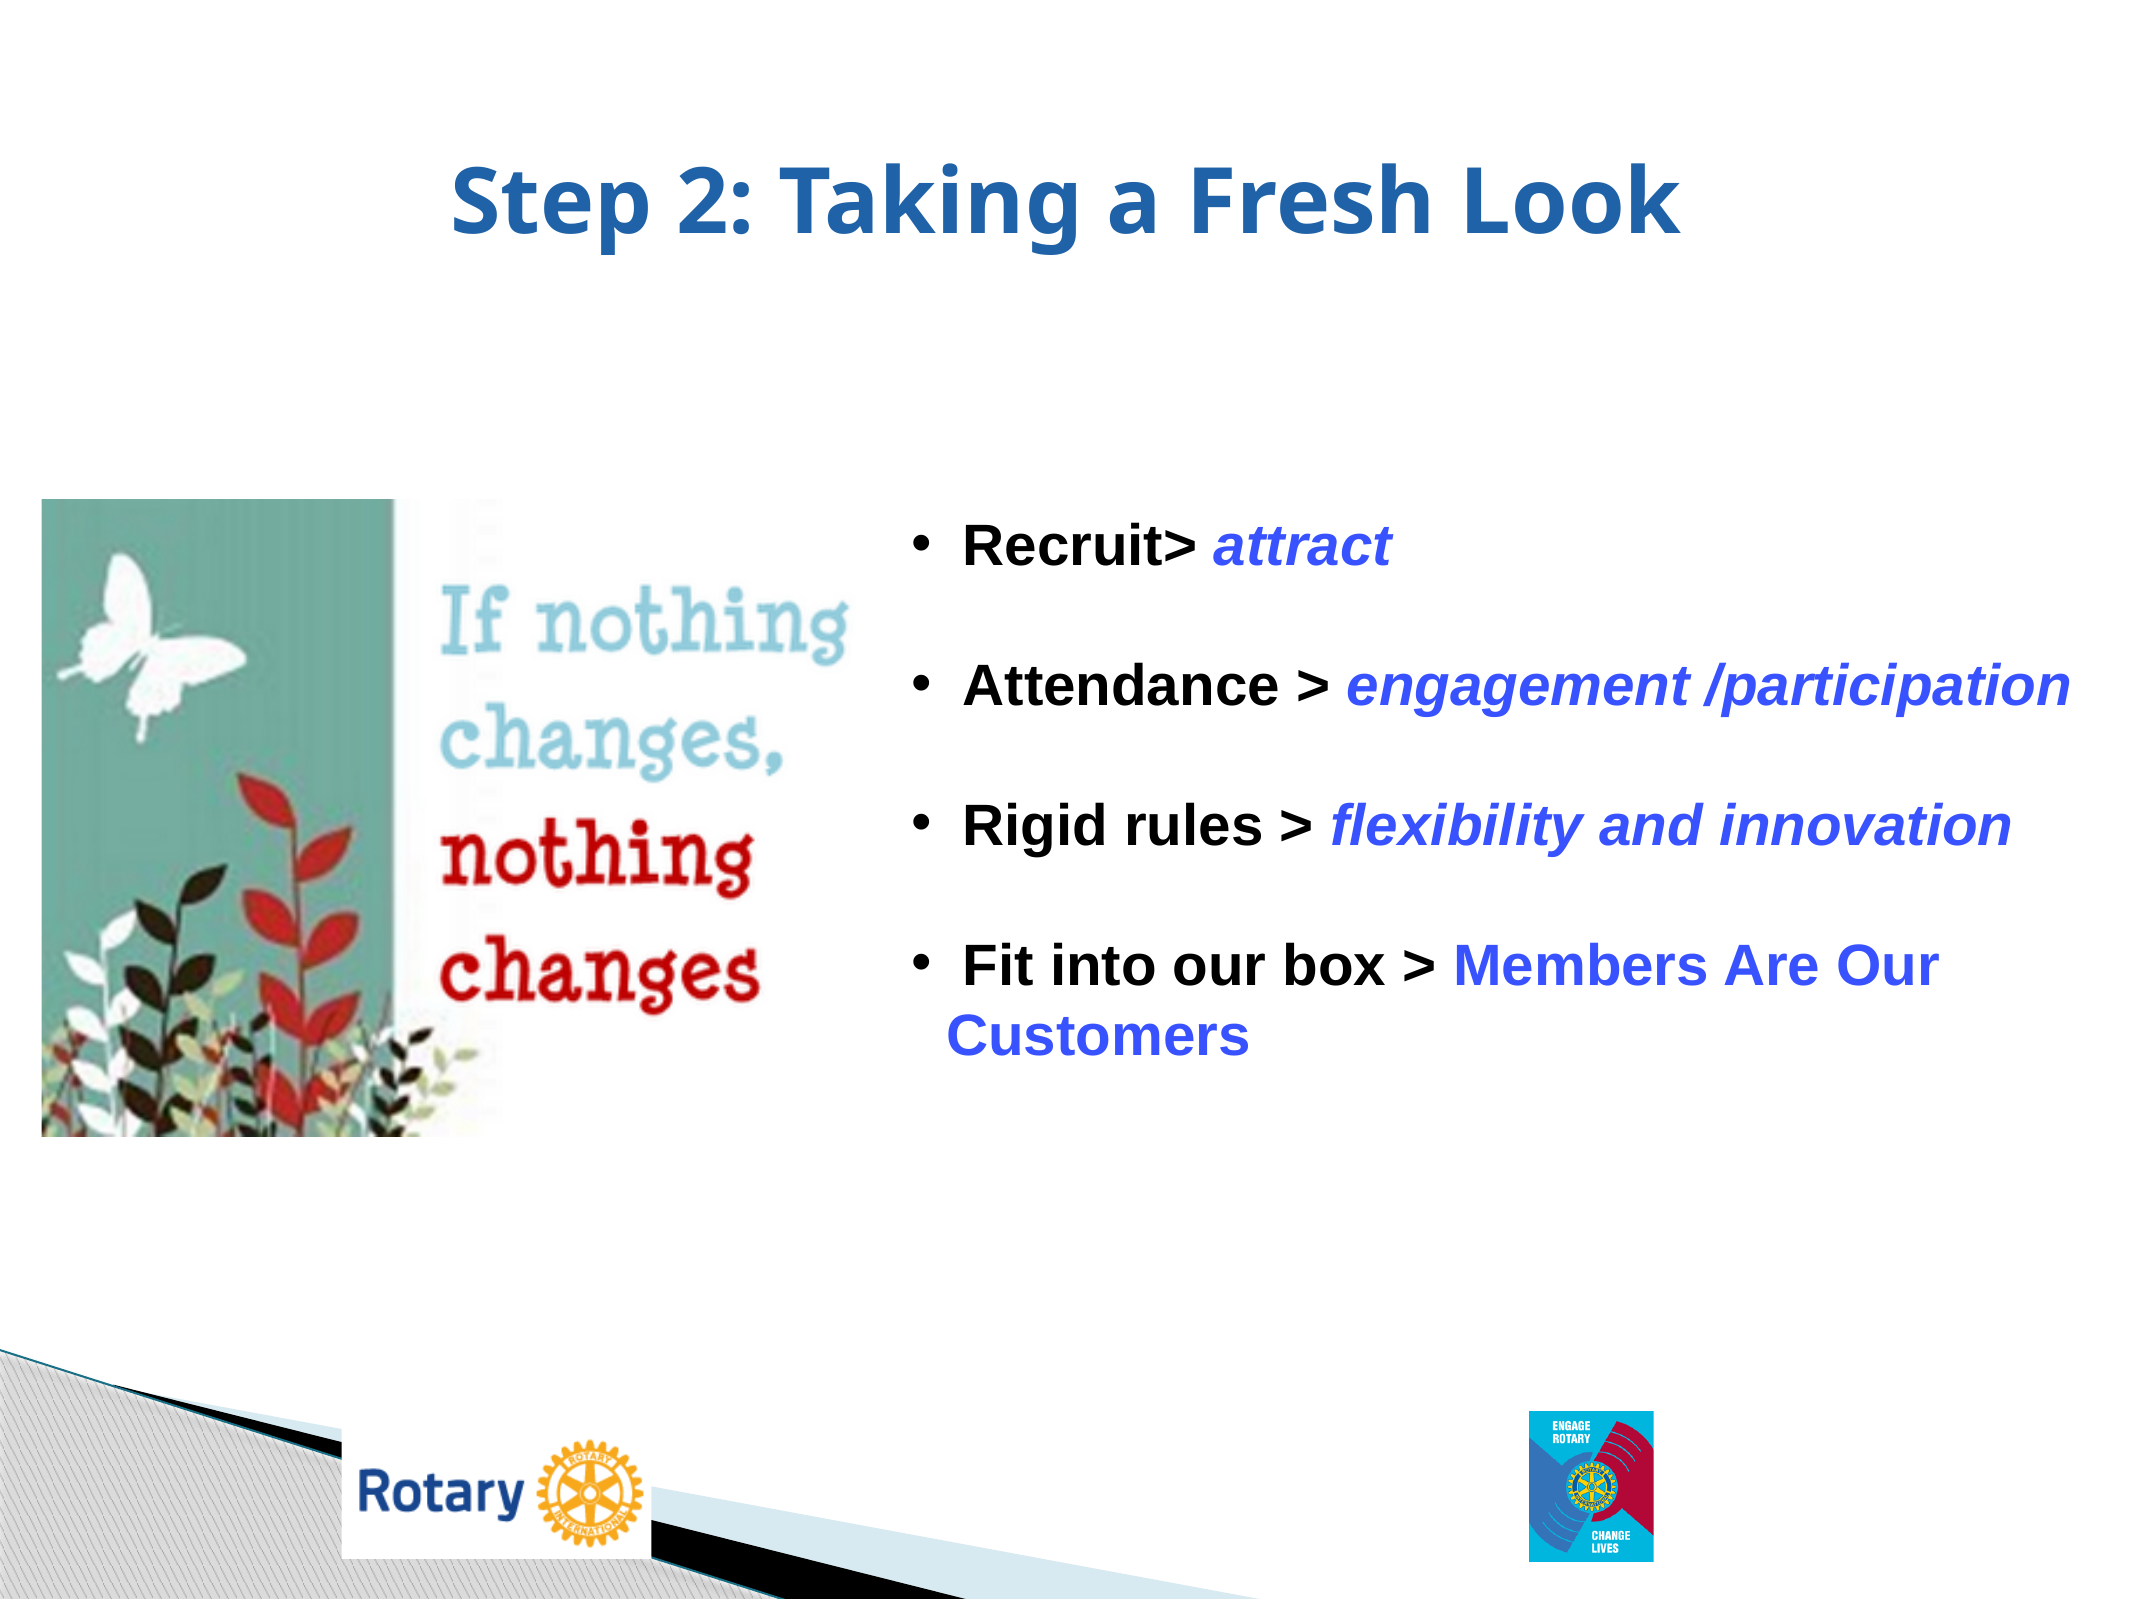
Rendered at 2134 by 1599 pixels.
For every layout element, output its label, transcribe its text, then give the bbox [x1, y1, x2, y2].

text_box Recruit> attract Attendance > engagement /participation Rigid rules > flexibility and innovation Fit into our box > Members Are Our Customers [896, 499, 2133, 1135]
picture [1529, 1411, 1654, 1562]
picture [341, 1424, 652, 1559]
title Step 2: Taking a Fresh Look [106, 64, 2027, 331]
picture [41, 499, 864, 1138]
